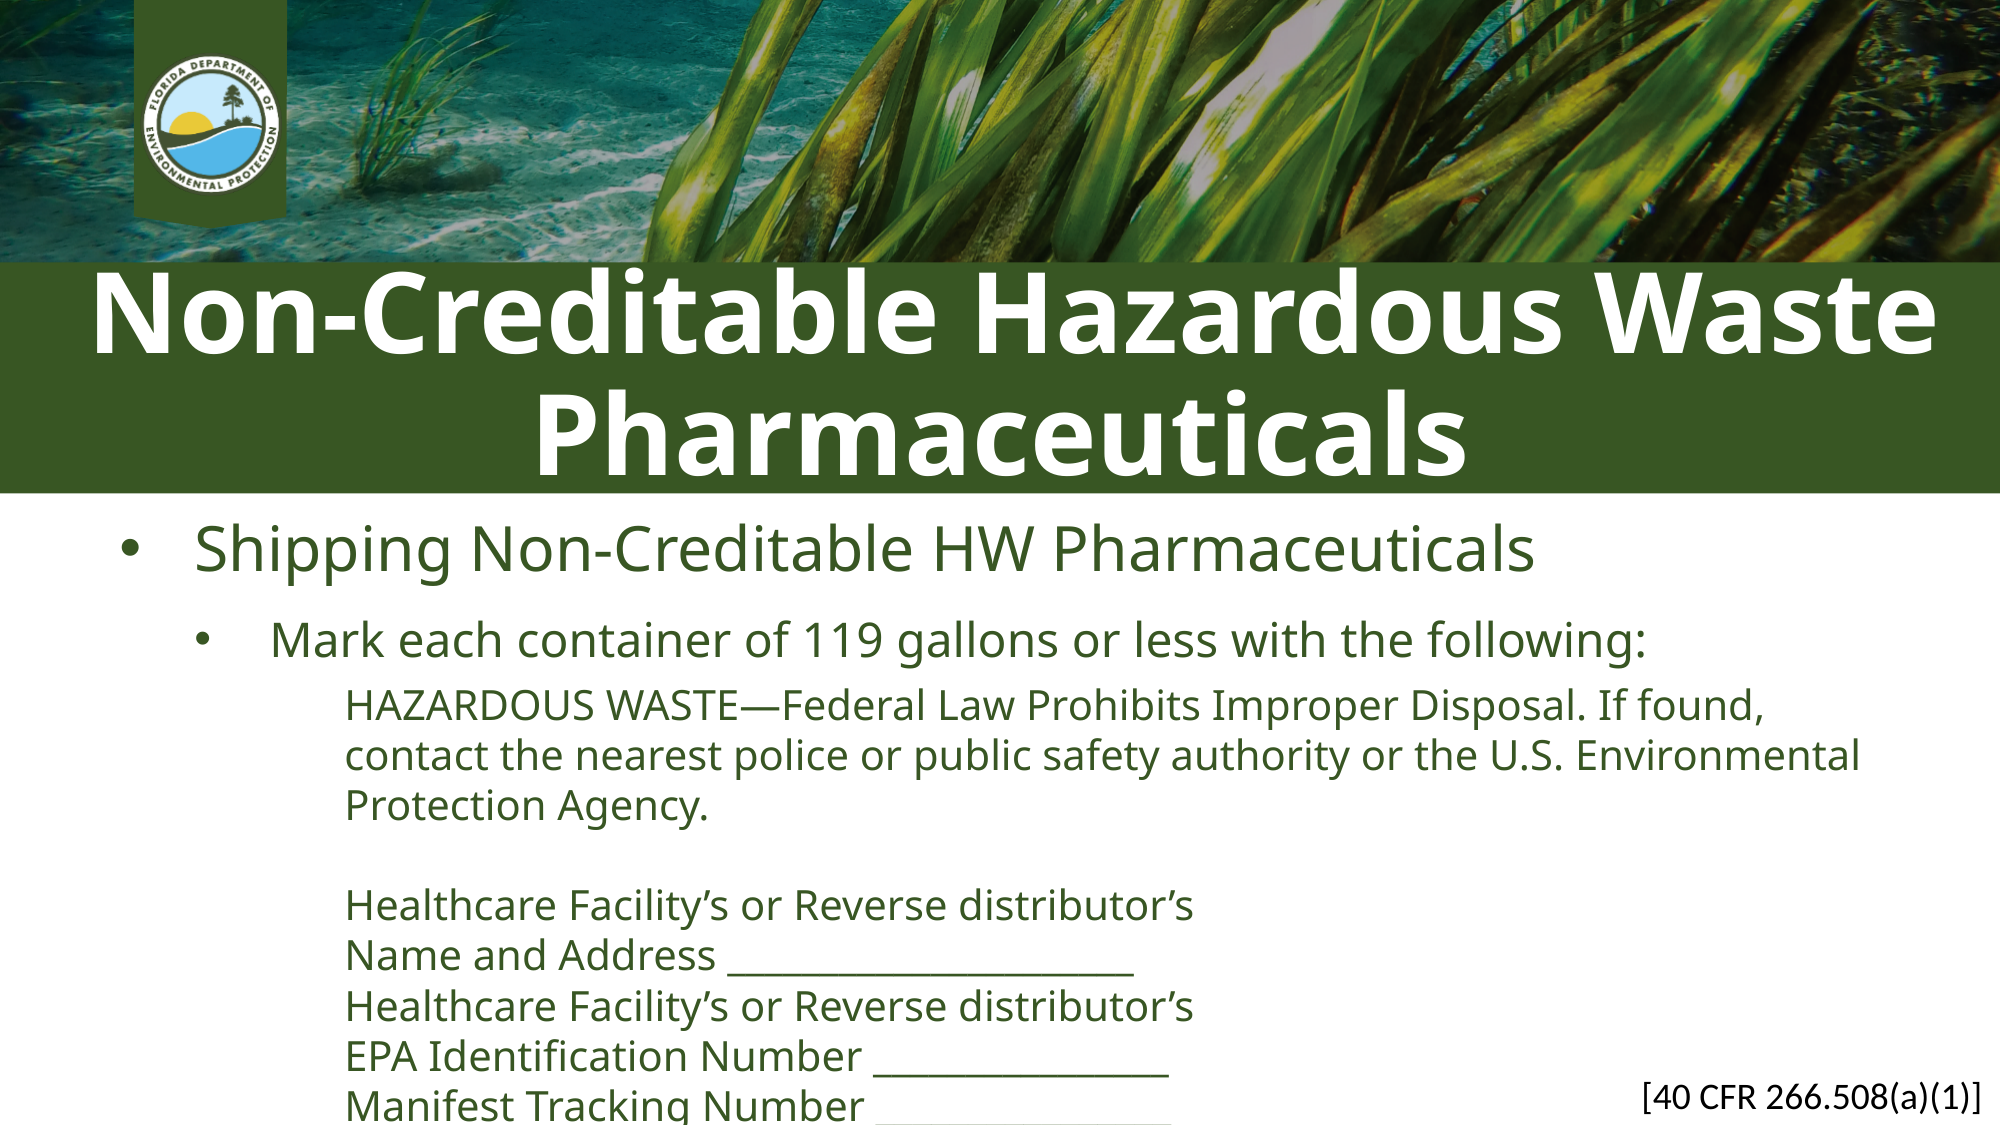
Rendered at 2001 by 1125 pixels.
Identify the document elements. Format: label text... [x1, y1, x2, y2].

text_box [0, 487, 2000, 494]
text_box [40 CFR 266.508(a)(1)] [1896, 1064, 1998, 1125]
text_box [0, 261, 2000, 269]
picture [0, 0, 2000, 261]
text_box Shipping Non-Creditable HW Pharmaceuticals Mark each container of 119 gallons or less with the following: HAZARDOUS WASTE—Federal Law Prohibits Improper Disposal. If found, contact the nearest police or public safety authority or the U.S. Environmental Protection Agency. Healthcare Facility’s or Reverse distributor’s Name and Address ______________________ Healthcare Facility’s or Reverse distributor’s EPA Identification Number ________________ Manifest Tracking Number ________________ [104, 489, 1896, 1125]
title Non-Creditable Hazardous Waste Pharmaceuticals [0, 269, 2000, 487]
